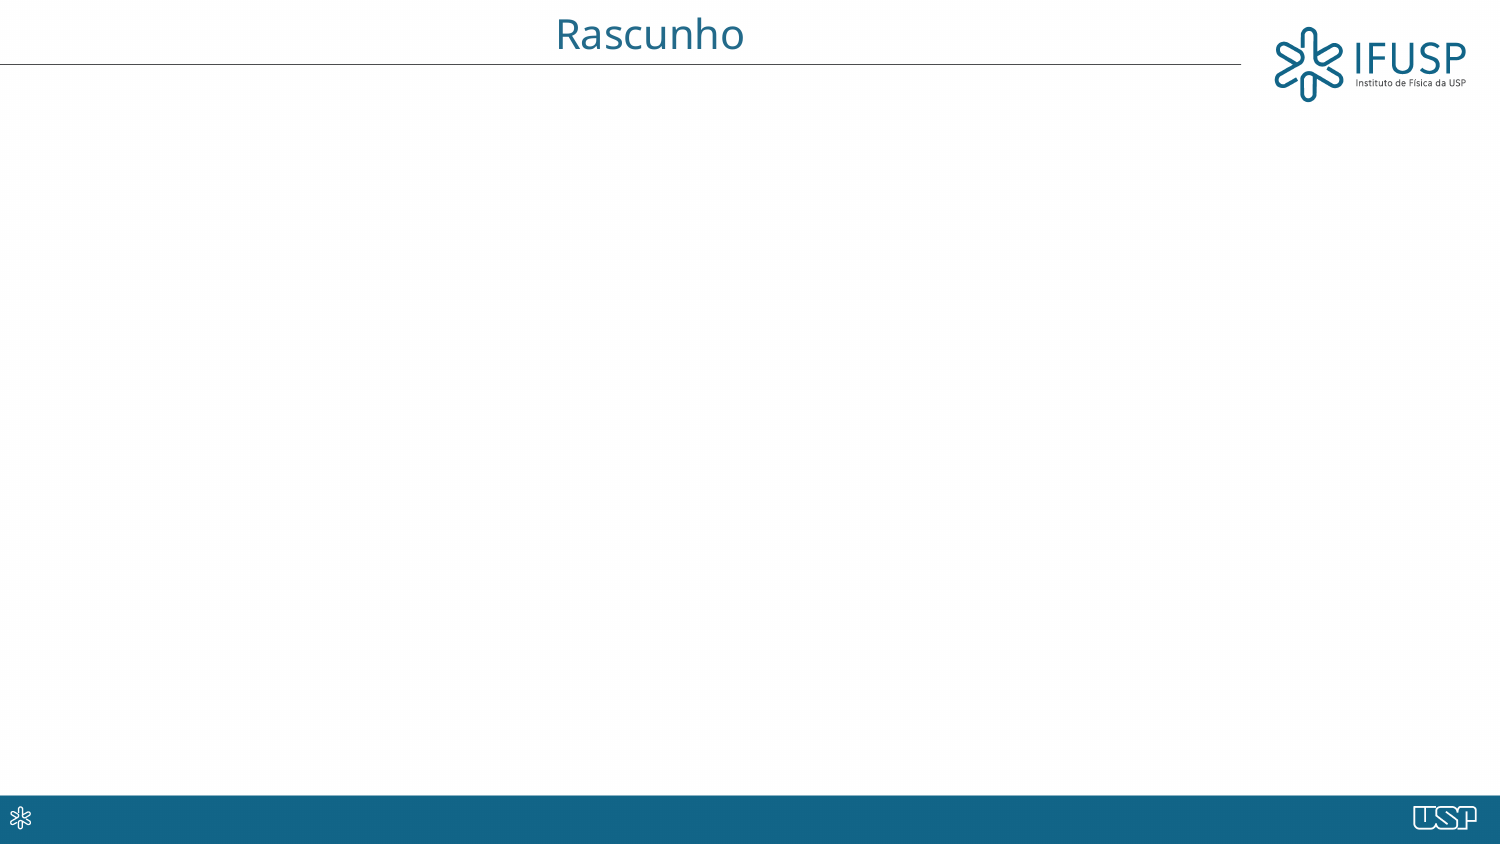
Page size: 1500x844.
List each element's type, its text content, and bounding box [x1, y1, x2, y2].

title Rascunho [106, 0, 1194, 66]
picture [0, 0, 1500, 844]
